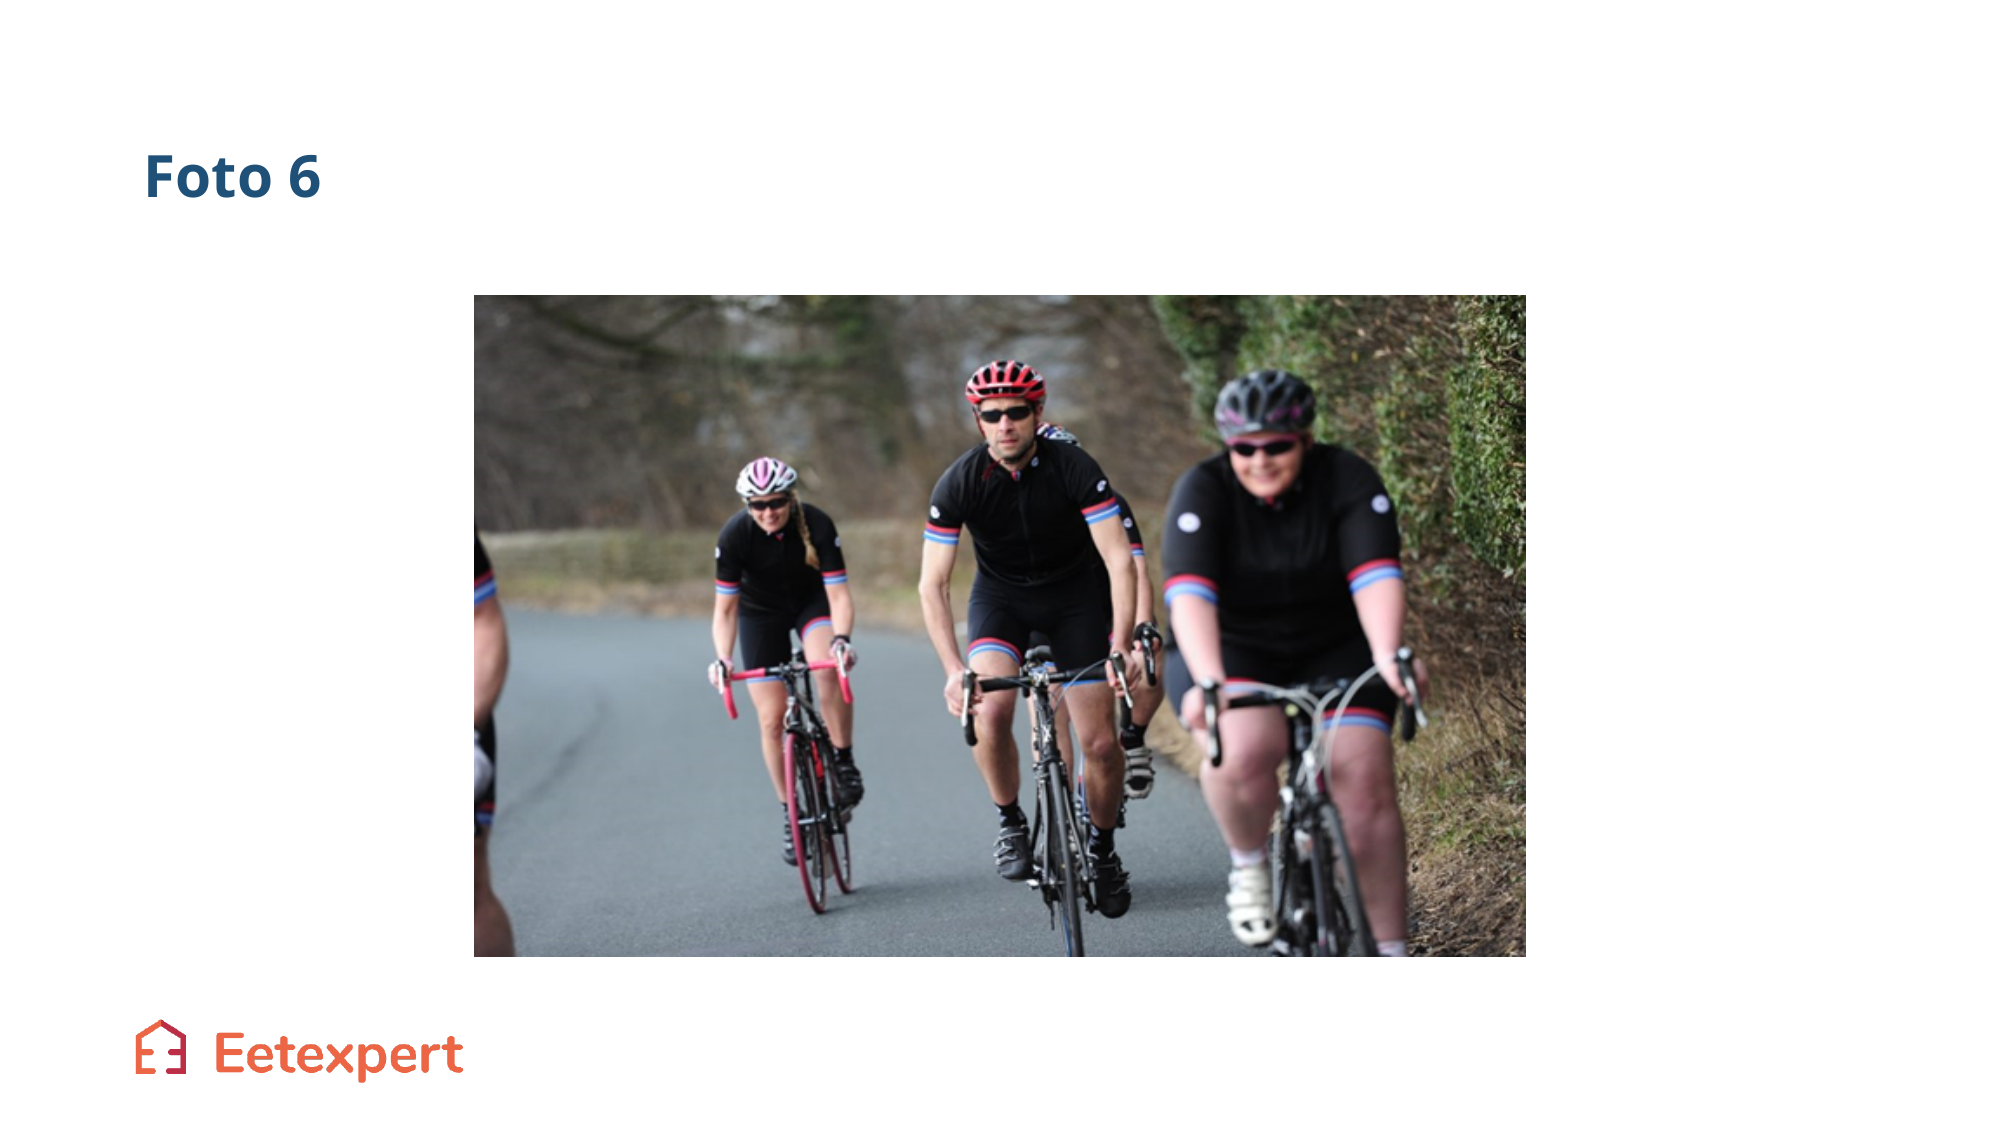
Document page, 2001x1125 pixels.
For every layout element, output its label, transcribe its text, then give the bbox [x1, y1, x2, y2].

picture [474, 295, 1526, 957]
title Foto 6 [128, 118, 1871, 237]
picture [85, 969, 513, 1125]
